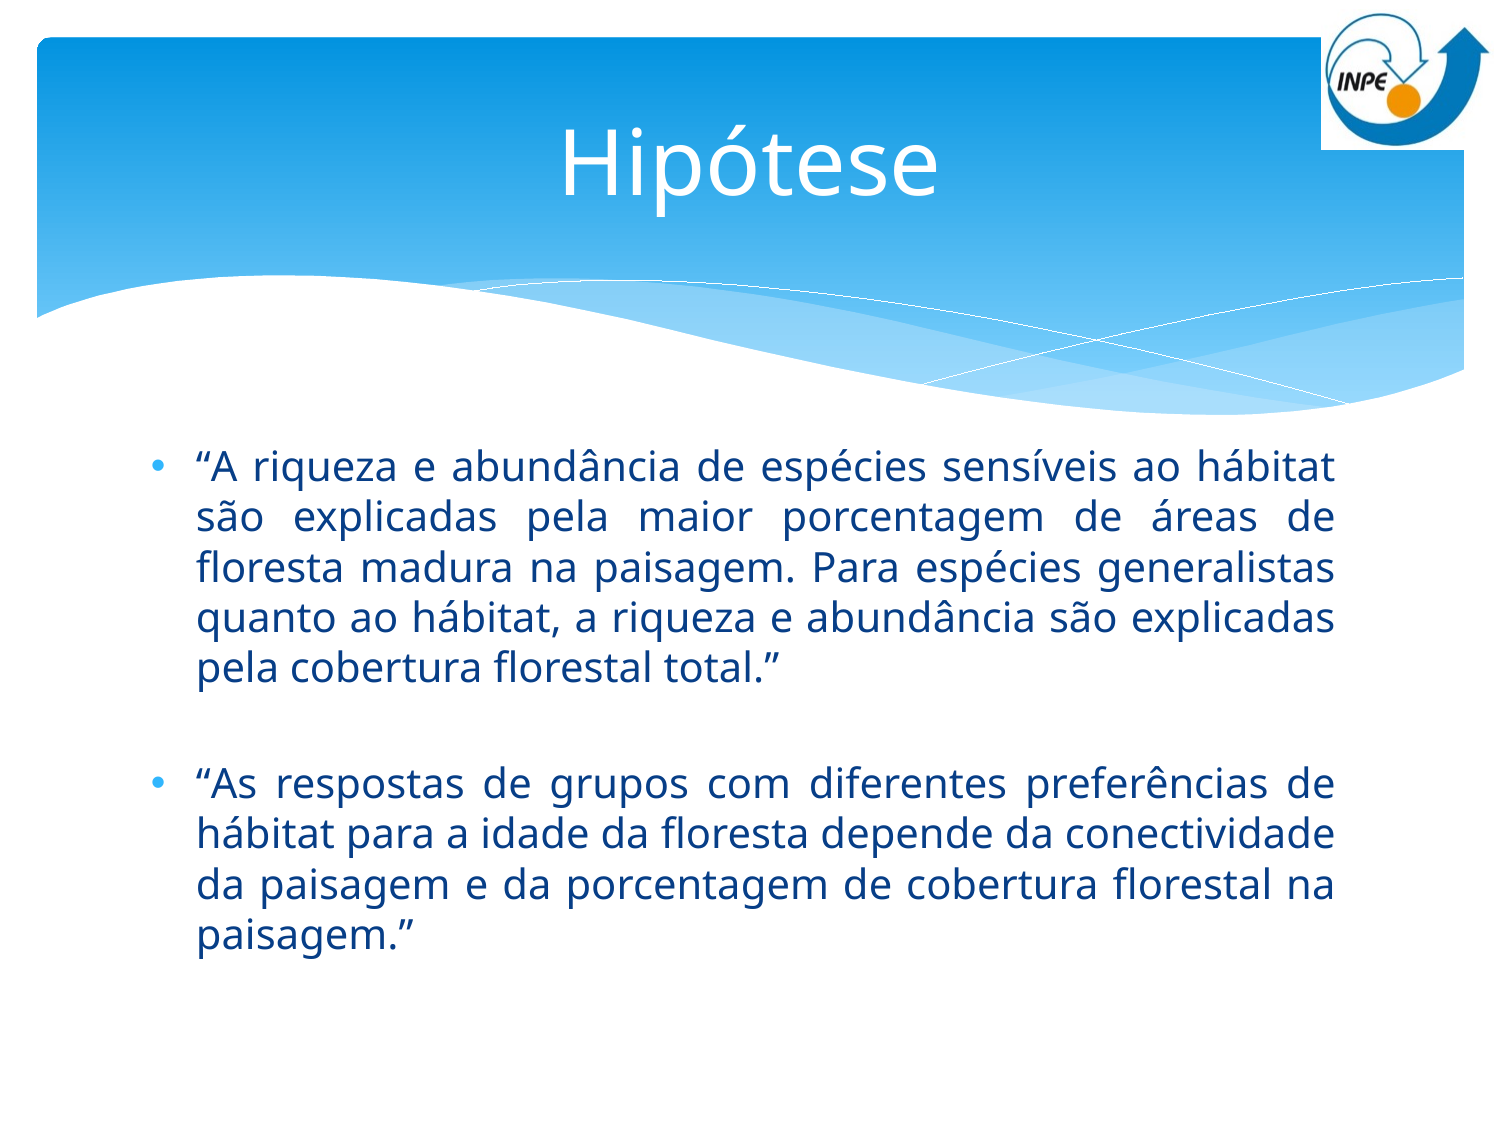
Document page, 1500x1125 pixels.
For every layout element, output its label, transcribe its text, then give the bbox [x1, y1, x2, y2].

list “A riqueza e abundância de espécies sensíveis ao hábitat são explicadas pela maior porcentagem de áreas de floresta madura na paisagem. Para espécies generalistas quanto ao hábitat, a riqueza e abundância são explicadas pela cobertura florestal total.” “As respostas de grupos com diferentes preferências de hábitat para a idade da floresta depende da conectividade da paisagem e da porcentagem de cobertura florestal na paisagem.” [135, 432, 1352, 1088]
title Hipótese [75, 55, 1425, 261]
picture [1321, 9, 1495, 151]
